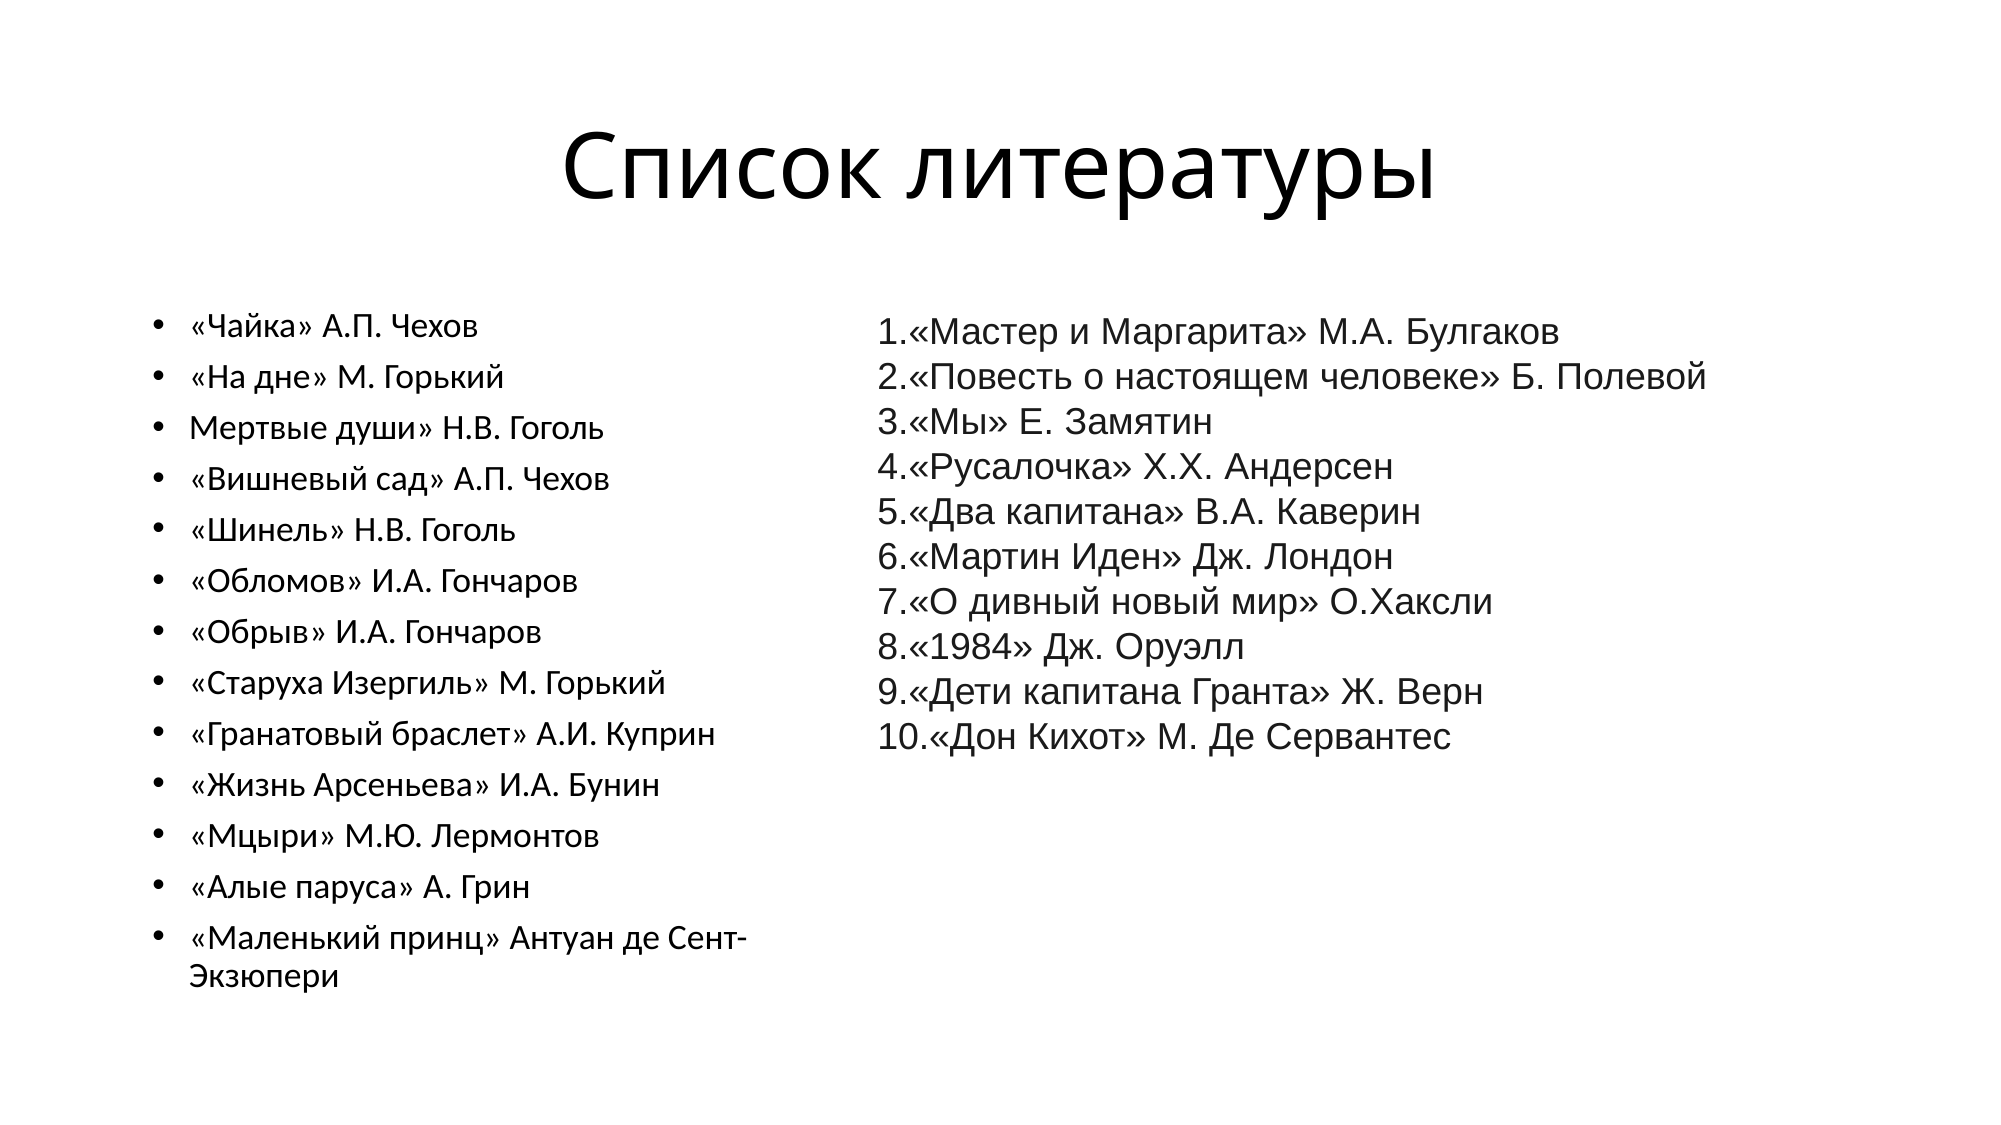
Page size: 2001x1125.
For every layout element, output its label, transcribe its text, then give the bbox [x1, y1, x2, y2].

title Список литературы [137, 59, 1863, 278]
list «Чайка» А.П. Чехов «На дне» М. Горький Мертвые души» Н.В. Гоголь «Вишневый сад» А.П. Чехов «Шинель» Н.В. Гоголь «Обломов» И.А. Гончаров «Обрыв» И.А. Гончаров «Старуха Изергиль» М. Горький «Гранатовый браслет» А.И. Куприн «Жизнь Арсеньева» И.А. Бунин «Мцыри» М.Ю. Лермонтов «Алые паруса» А. Грин «Маленький принц» Антуан де Сент-Экзюпери [137, 299, 823, 1014]
text_box «Мастер и Маргарита» М.А. Булгаков «Повесть о настоящем человеке» Б. Полевой «Мы» Е. Замятин «Русалочка» Х.Х. Андерсен «Два капитана» В.А. Каверин «Мартин Иден» Дж. Лондон «О дивный новый мир» О.Хаксли «1984» Дж. Оруэлл «Дети капитана Гранта» Ж. Верн «Дон Кихот» М. Де Сервантес [862, 299, 1863, 765]
